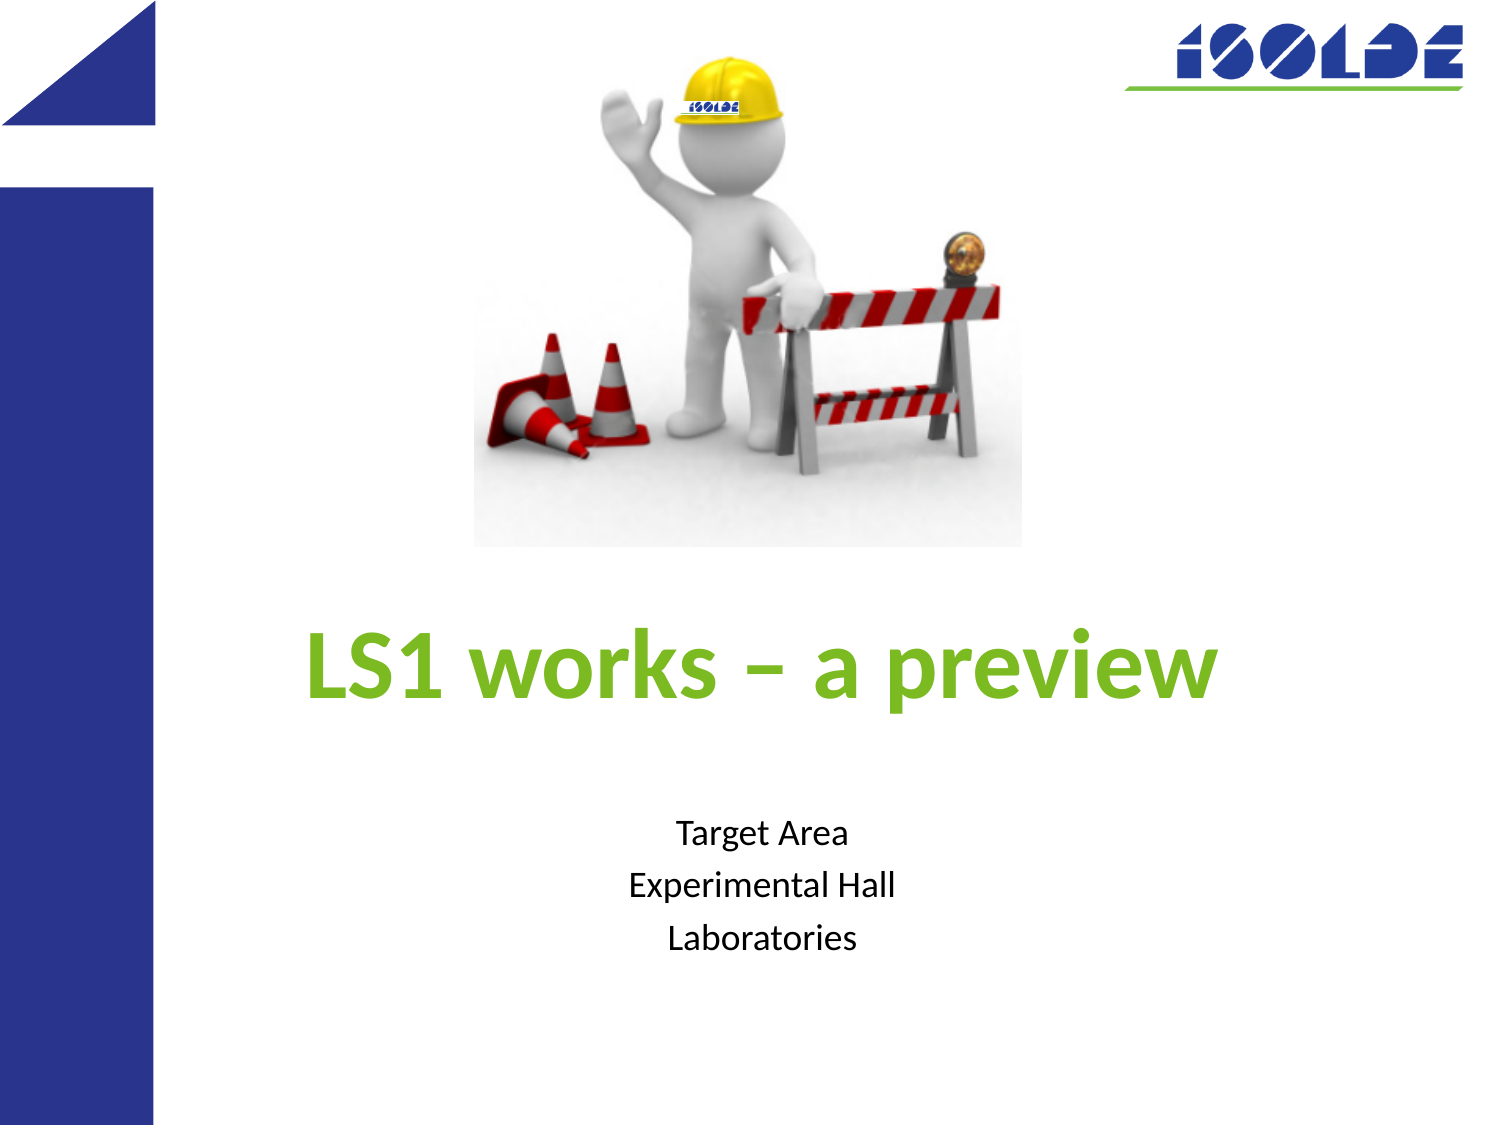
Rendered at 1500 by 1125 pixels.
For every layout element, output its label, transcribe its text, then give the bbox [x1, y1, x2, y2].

title LS1 works – a preview [125, 537, 1400, 779]
picture [474, 0, 1022, 547]
picture [1115, 18, 1467, 96]
subtitle Target Area Experimental Hall Laboratories [237, 800, 1288, 1088]
